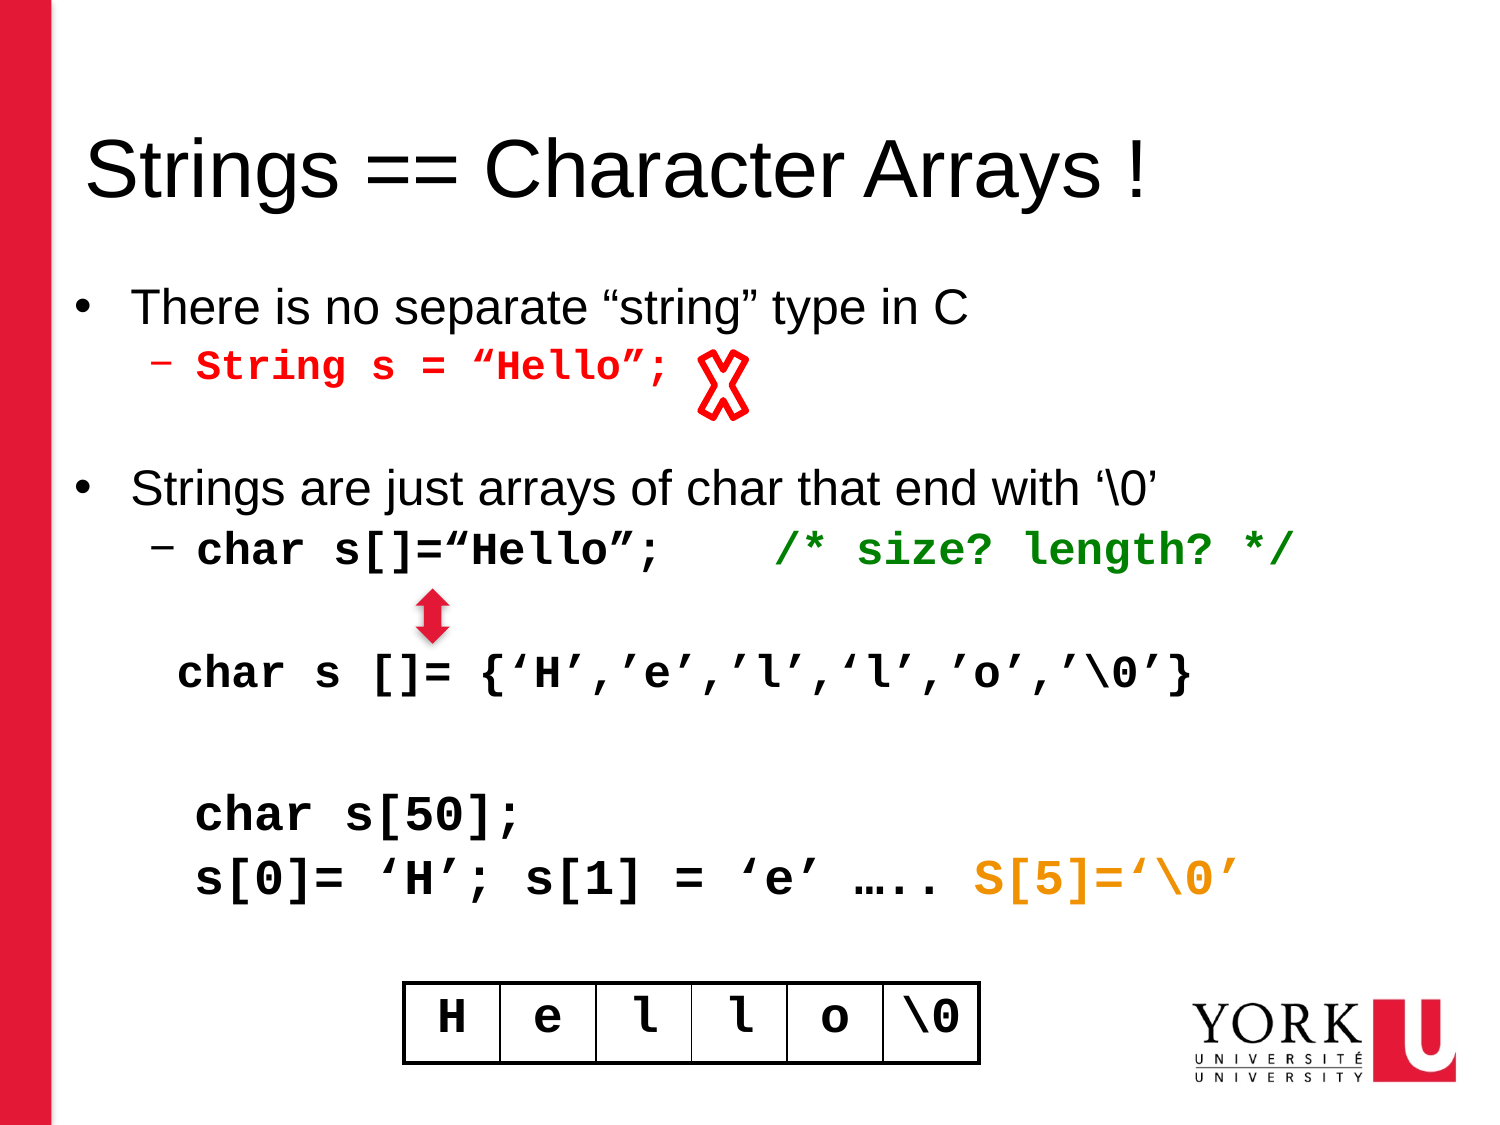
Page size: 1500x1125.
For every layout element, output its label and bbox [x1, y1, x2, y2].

table_header [406, 985, 499, 1061]
title [69, 106, 1420, 203]
table_header [884, 985, 977, 1061]
list [59, 203, 1500, 1102]
table_header [501, 985, 595, 1061]
text_box [414, 587, 451, 645]
table_header [597, 985, 691, 1061]
text_box [698, 350, 749, 420]
table_header [788, 985, 882, 1061]
table_header [692, 985, 786, 1061]
